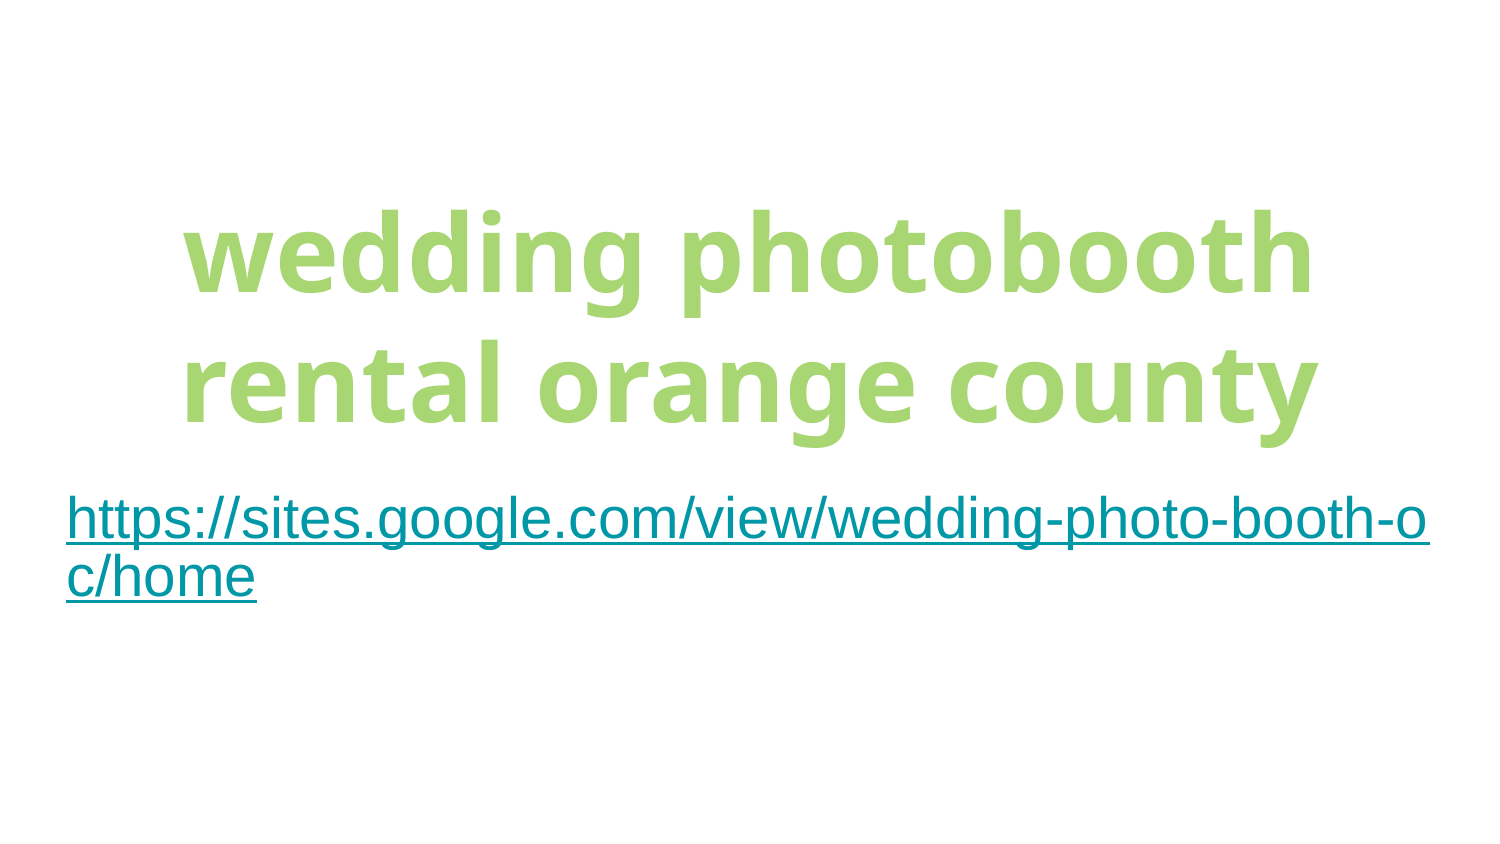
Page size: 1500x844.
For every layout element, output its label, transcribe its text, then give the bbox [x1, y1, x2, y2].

title wedding photobooth rental orange county [51, 122, 1449, 459]
subtitle https://sites.google.com/view/wedding-photo-booth-oc/home [51, 464, 1449, 595]
